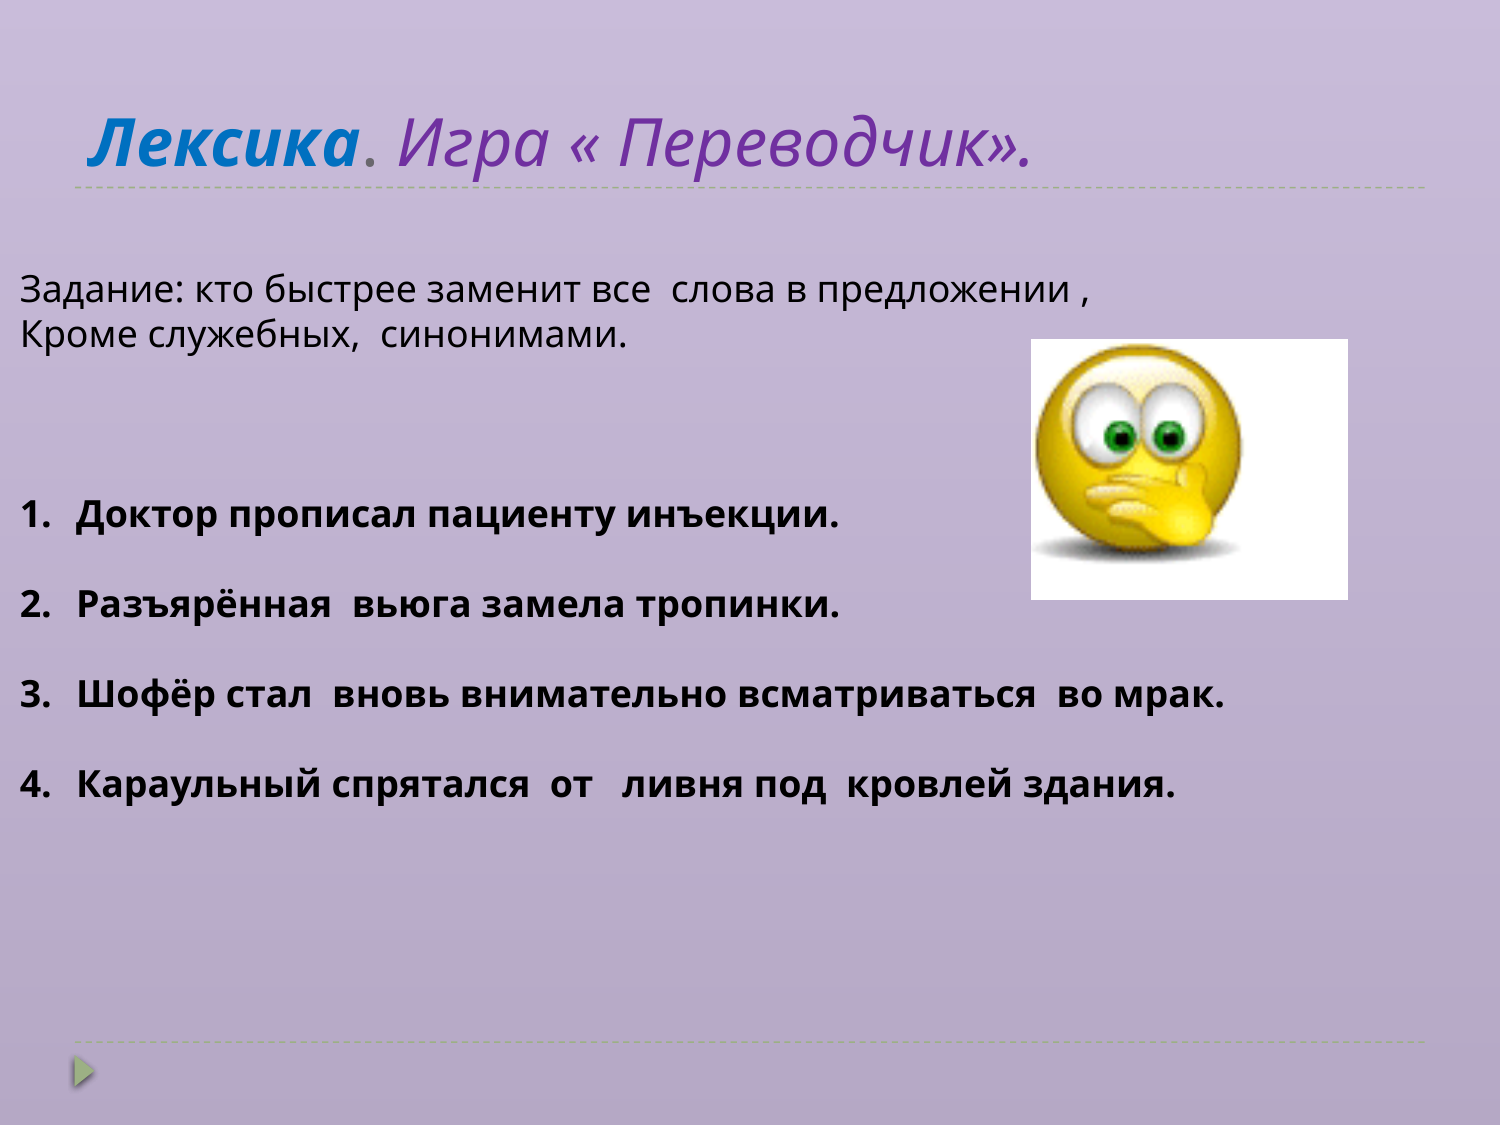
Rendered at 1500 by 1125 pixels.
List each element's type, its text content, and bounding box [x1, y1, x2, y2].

title Лексика. Игра « Переводчик». [75, 37, 1425, 188]
picture [1030, 339, 1348, 601]
text_box Задание: кто быстрее заменит все слова в предложении , Кроме служебных, синонимами. Доктор прописал пациенту инъекции. Разъярённая вьюга замела тропинки. Шофёр стал вновь внимательно всматриваться во мрак. Караульный спрятался от ливня под кровлей здания. [5, 257, 1241, 813]
